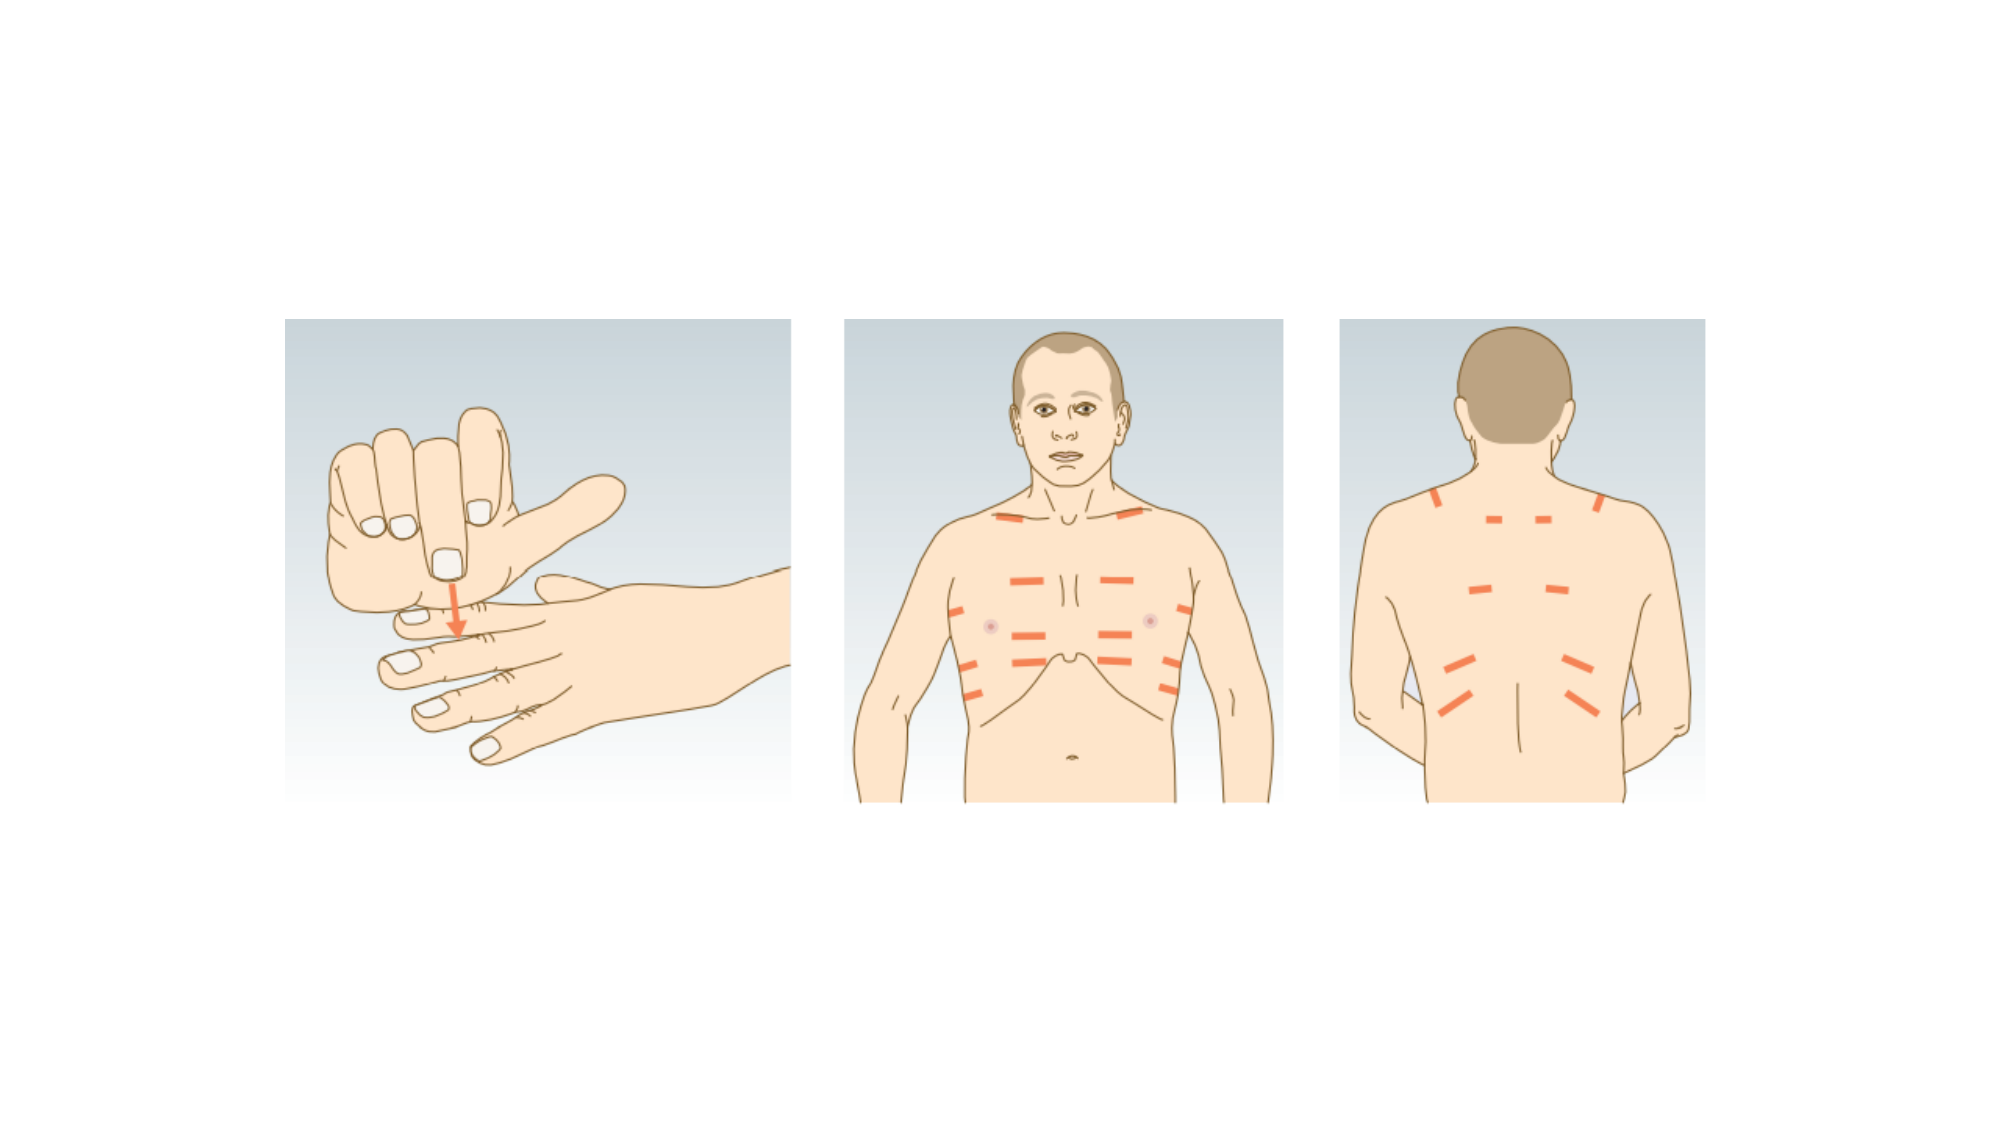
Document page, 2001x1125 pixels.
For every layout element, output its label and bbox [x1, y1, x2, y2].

picture [285, 319, 1715, 806]
